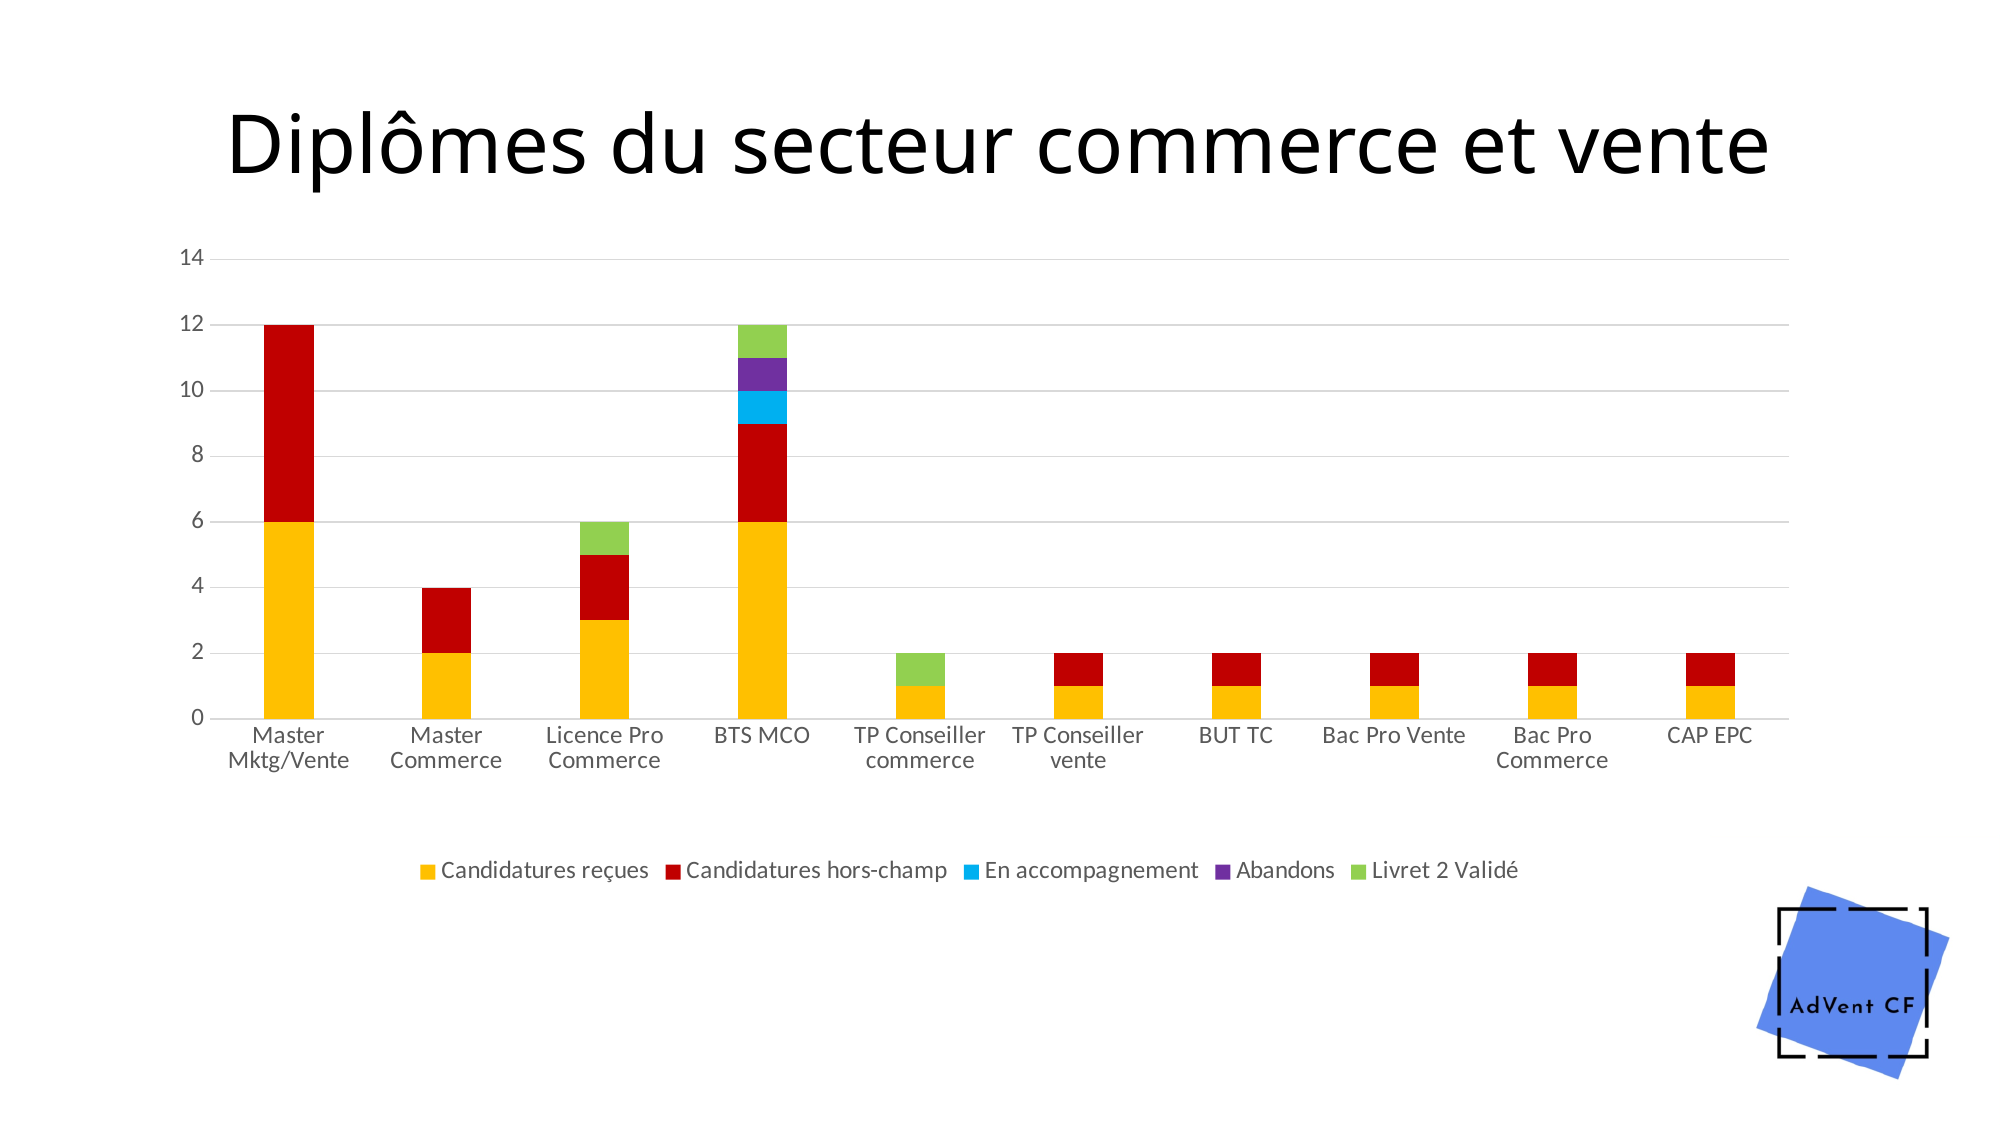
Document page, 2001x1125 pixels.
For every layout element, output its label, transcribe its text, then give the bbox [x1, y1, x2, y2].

title Diplômes du secteur commerce et vente [137, 59, 1863, 235]
chart [137, 234, 1802, 891]
picture [1710, 835, 2000, 1125]
